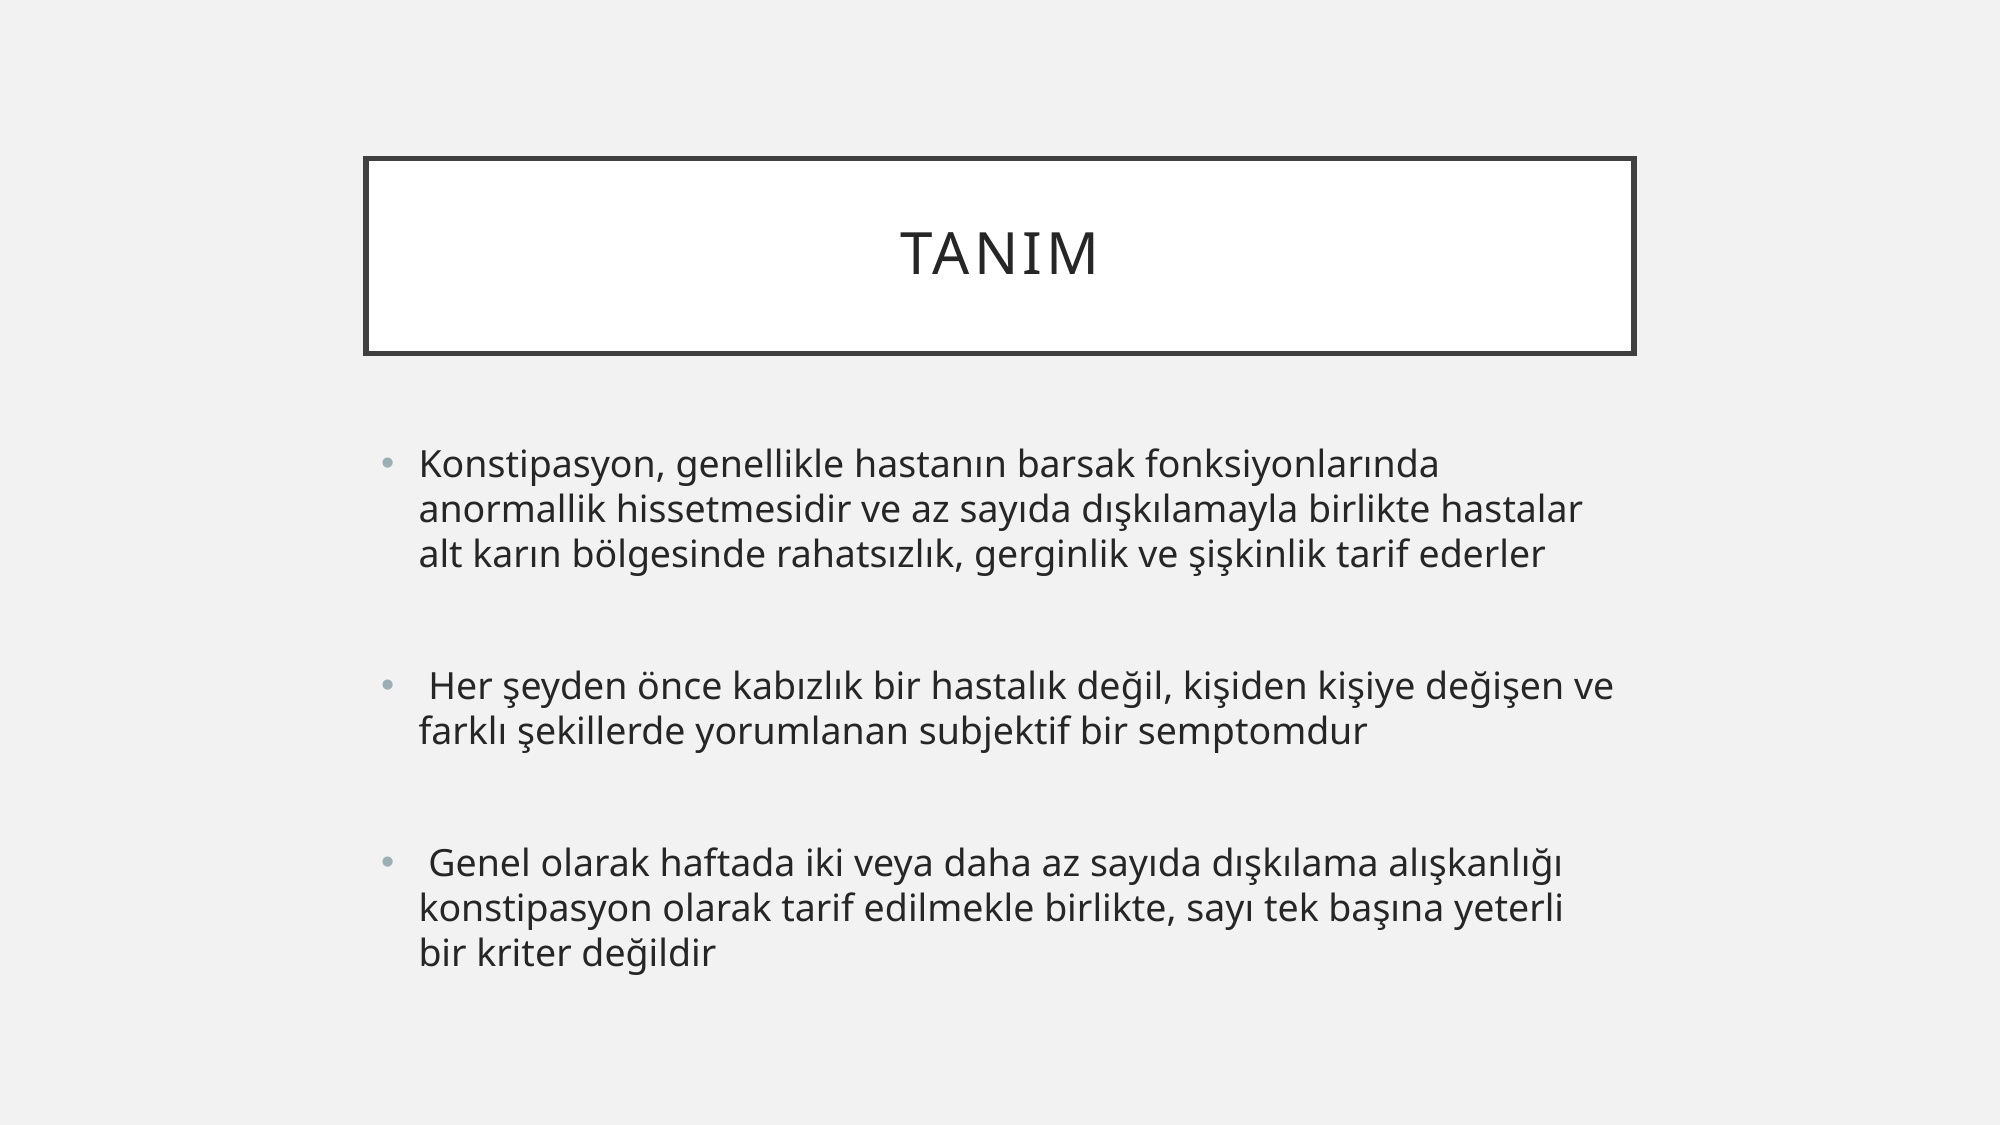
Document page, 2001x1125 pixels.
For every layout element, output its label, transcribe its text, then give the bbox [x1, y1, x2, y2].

list Konstipasyon, genellikle hastanın barsak fonksiyonlarında anormallik hissetmesidir ve az sayıda dışkılamayla birlikte hastalar alt karın bölgesinde rahatsızlık, gerginlik ve şişkinlik tarif ederler Her şeyden önce kabızlık bir hastalık değil, kişiden kişiye değişen ve farklı şekillerde yorumlanan subjektif bir semptomdur Genel olarak haftada iki veya daha az sayıda dışkılama alışkanlığı konstipasyon olarak tarif edilmekle birlikte, sayı tek başına yeterli bir kriter değildir [366, 432, 1634, 1044]
title tanım [363, 156, 1637, 356]
